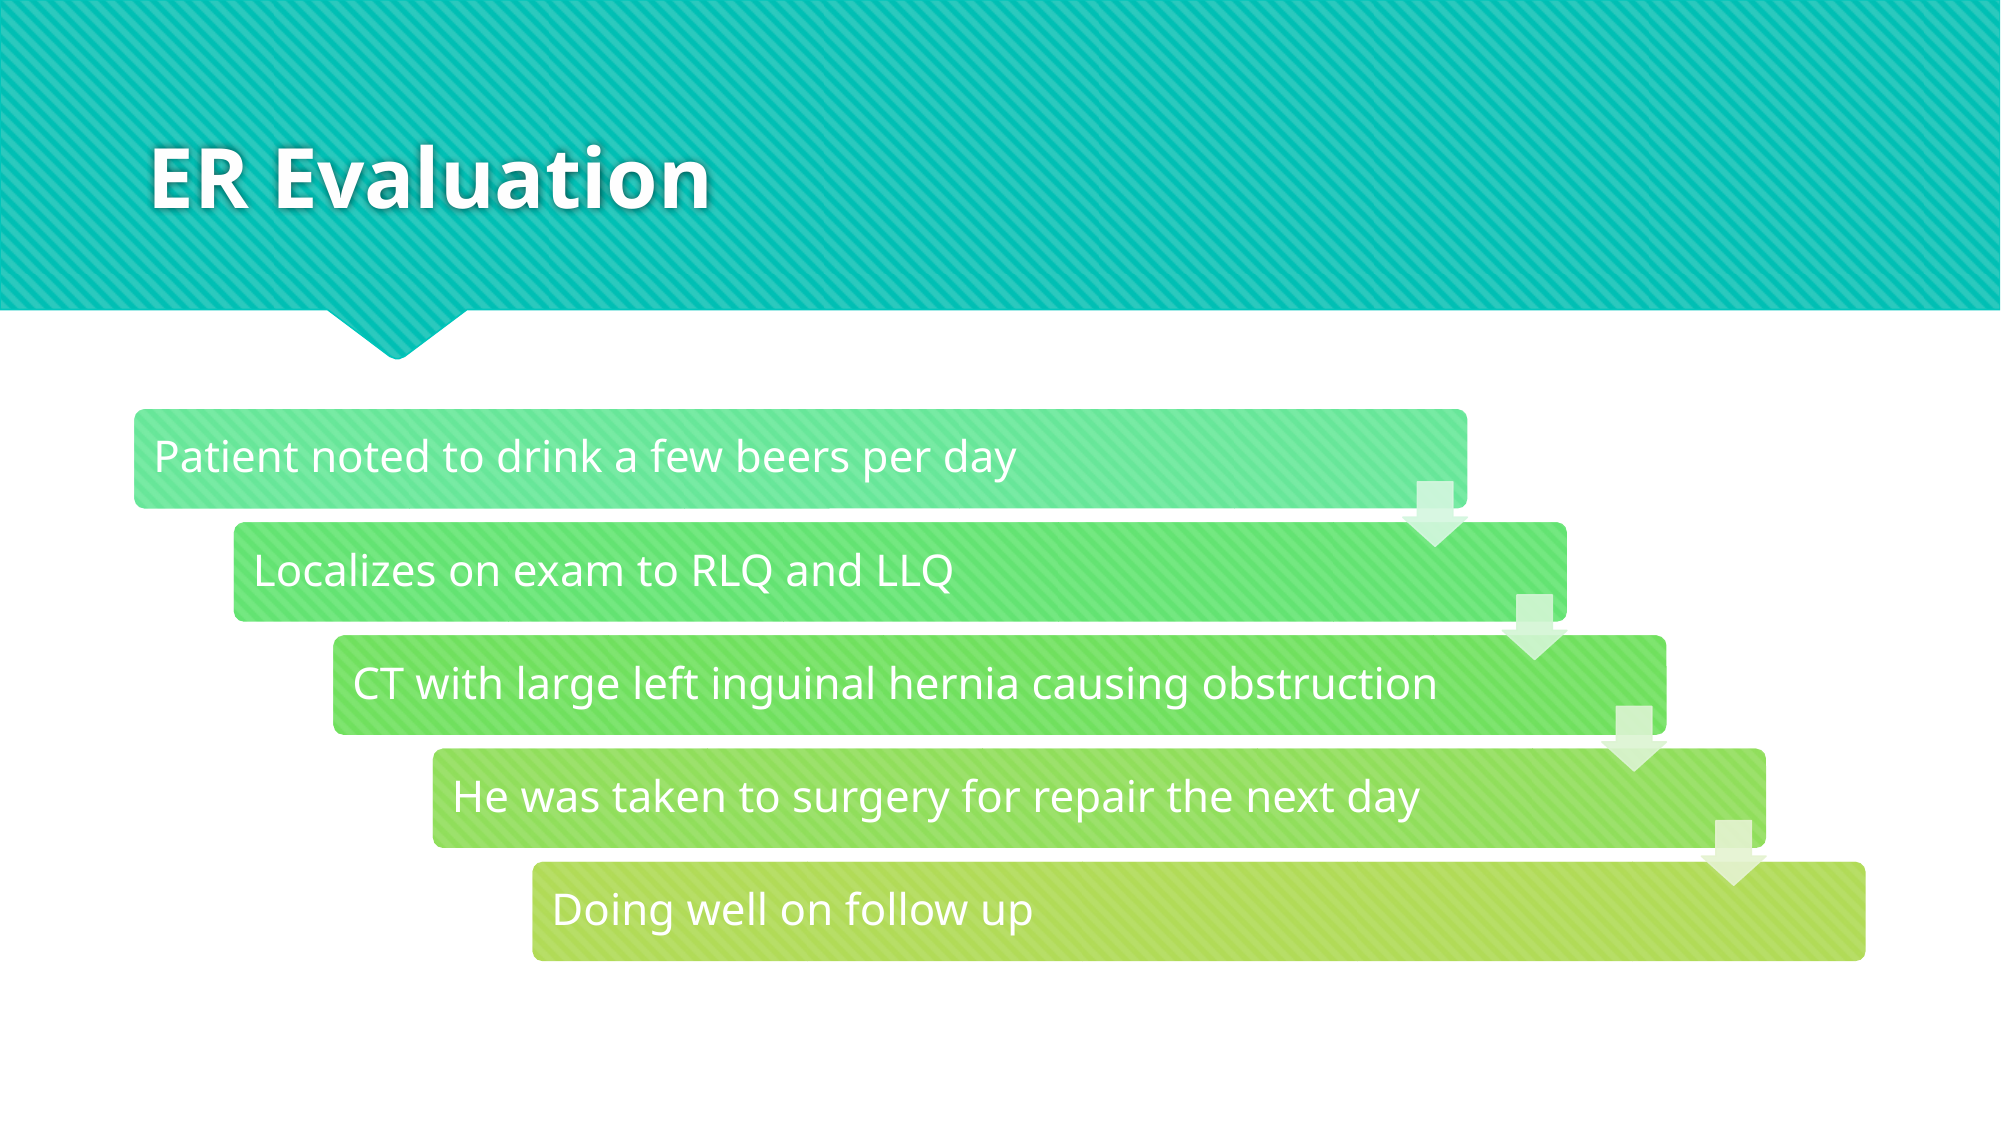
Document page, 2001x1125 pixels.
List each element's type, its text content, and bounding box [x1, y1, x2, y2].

title ER Evaluation [132, 73, 1868, 233]
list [134, 408, 1866, 962]
